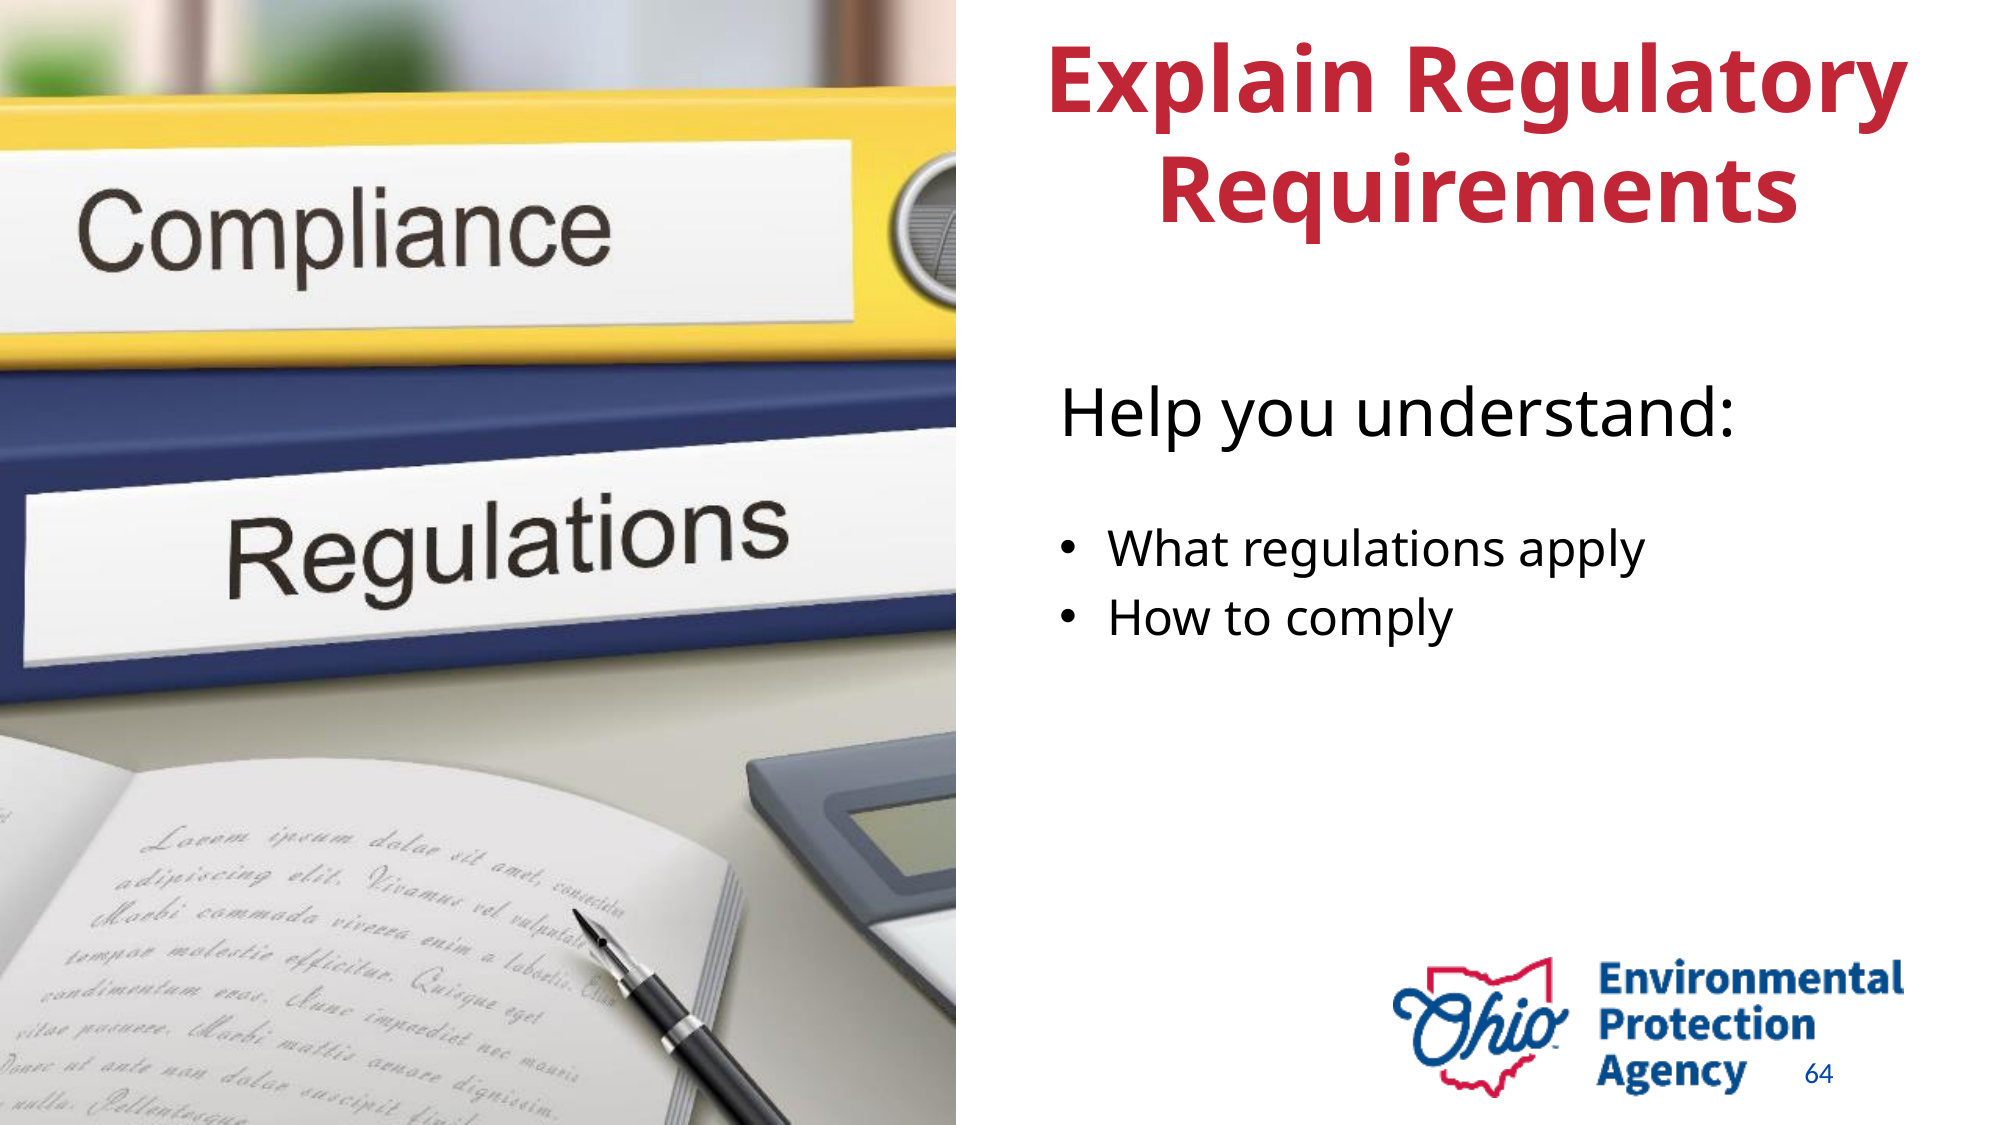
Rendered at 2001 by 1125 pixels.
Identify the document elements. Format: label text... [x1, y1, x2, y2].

picture [1393, 957, 1904, 1098]
text_box Help you understand: [1044, 362, 1763, 504]
text_box What regulations apply How to comply [1044, 509, 1690, 685]
picture [0, 0, 956, 1125]
title Explain Regulatory Requirements [961, 37, 2000, 225]
